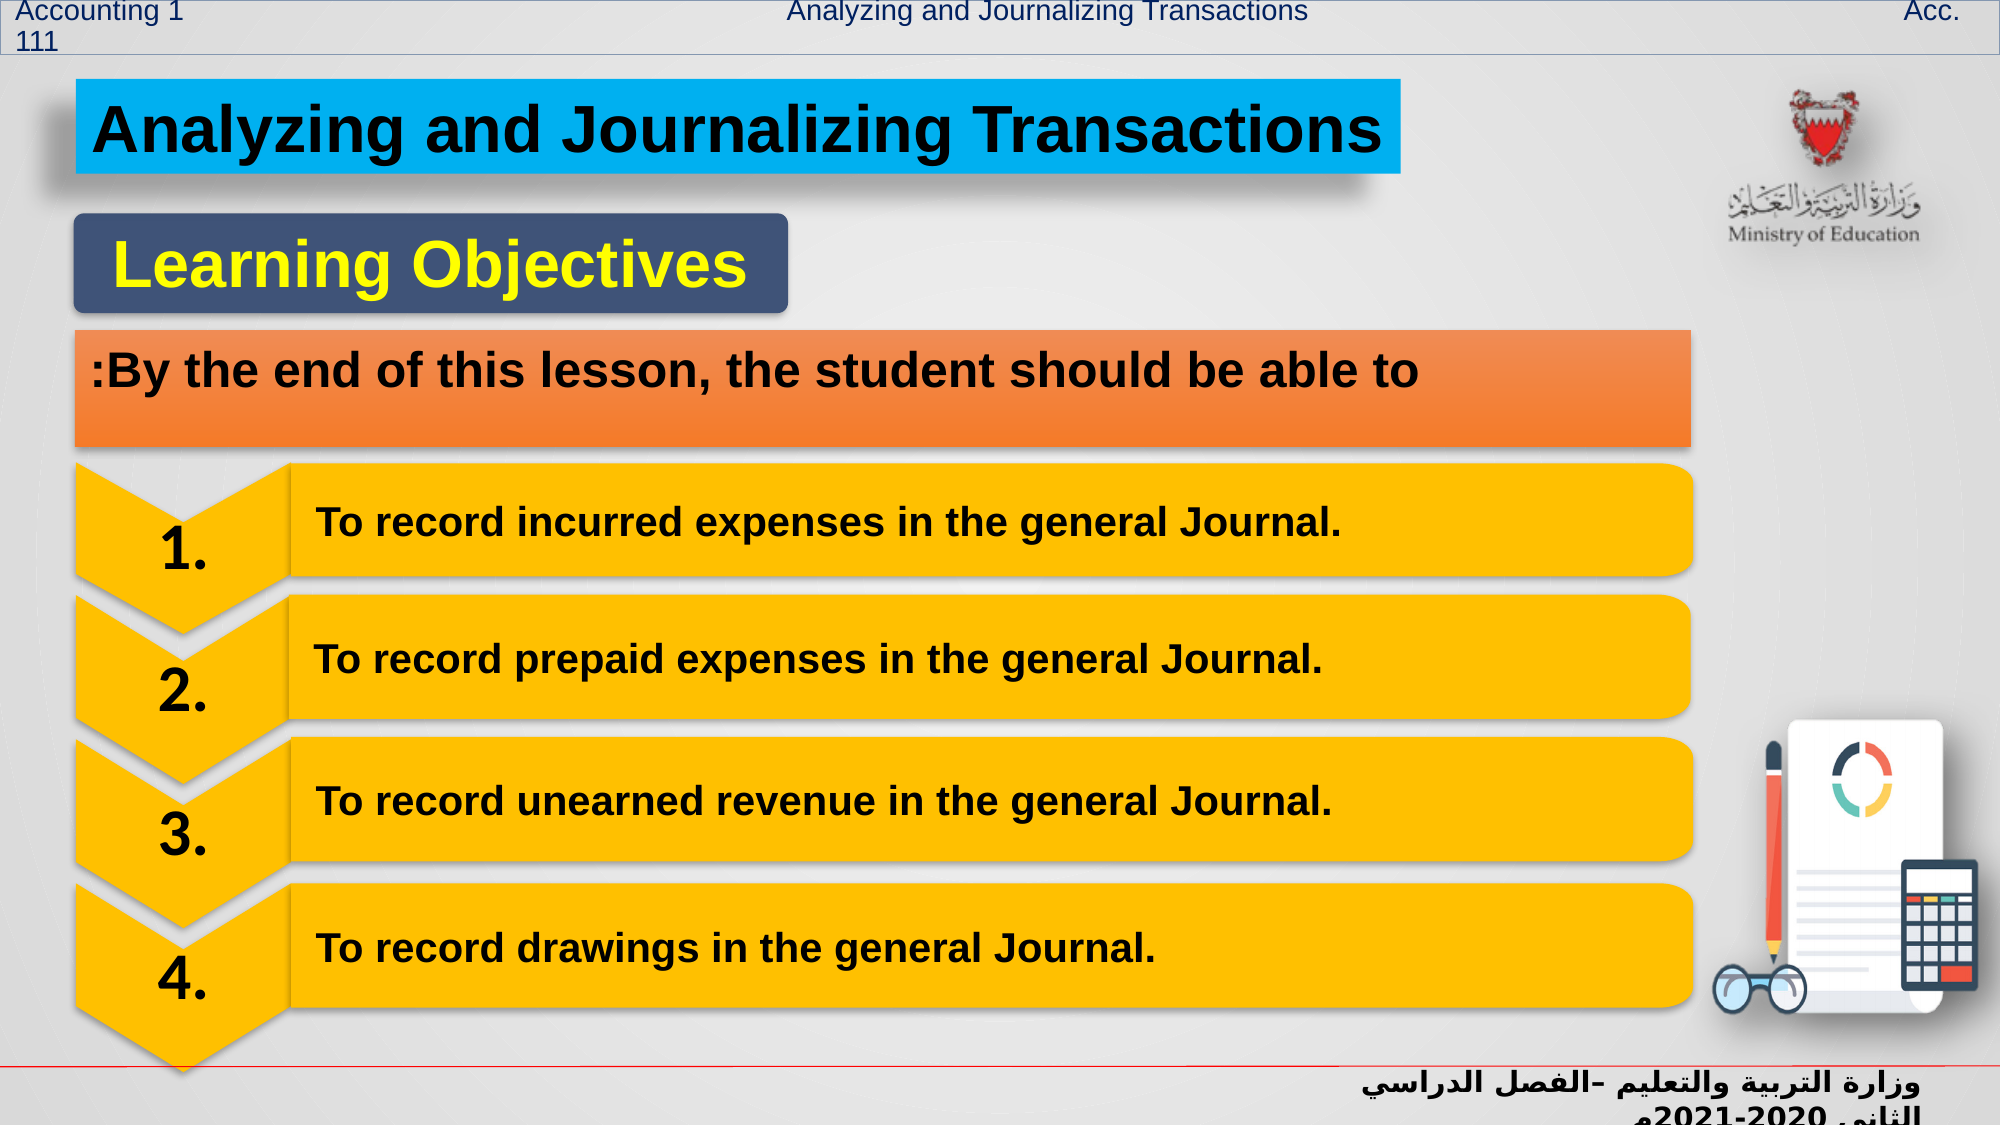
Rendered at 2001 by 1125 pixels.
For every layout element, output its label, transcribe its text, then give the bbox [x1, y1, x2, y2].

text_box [75, 883, 1694, 1065]
text_box Accounting 1 Analyzing and Journalizing Transactions Acc. 111 [0, 0, 2000, 55]
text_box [73, 213, 789, 314]
text_box Analyzing and Journalizing Transactions [75, 78, 1401, 174]
text_box By the end of this lesson, the student should be able to: [74, 330, 1691, 447]
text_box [75, 594, 1691, 784]
picture [1691, 66, 1963, 275]
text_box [75, 736, 1694, 883]
picture [1693, 683, 1988, 1050]
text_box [75, 462, 1694, 634]
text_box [0, 1065, 2000, 1125]
